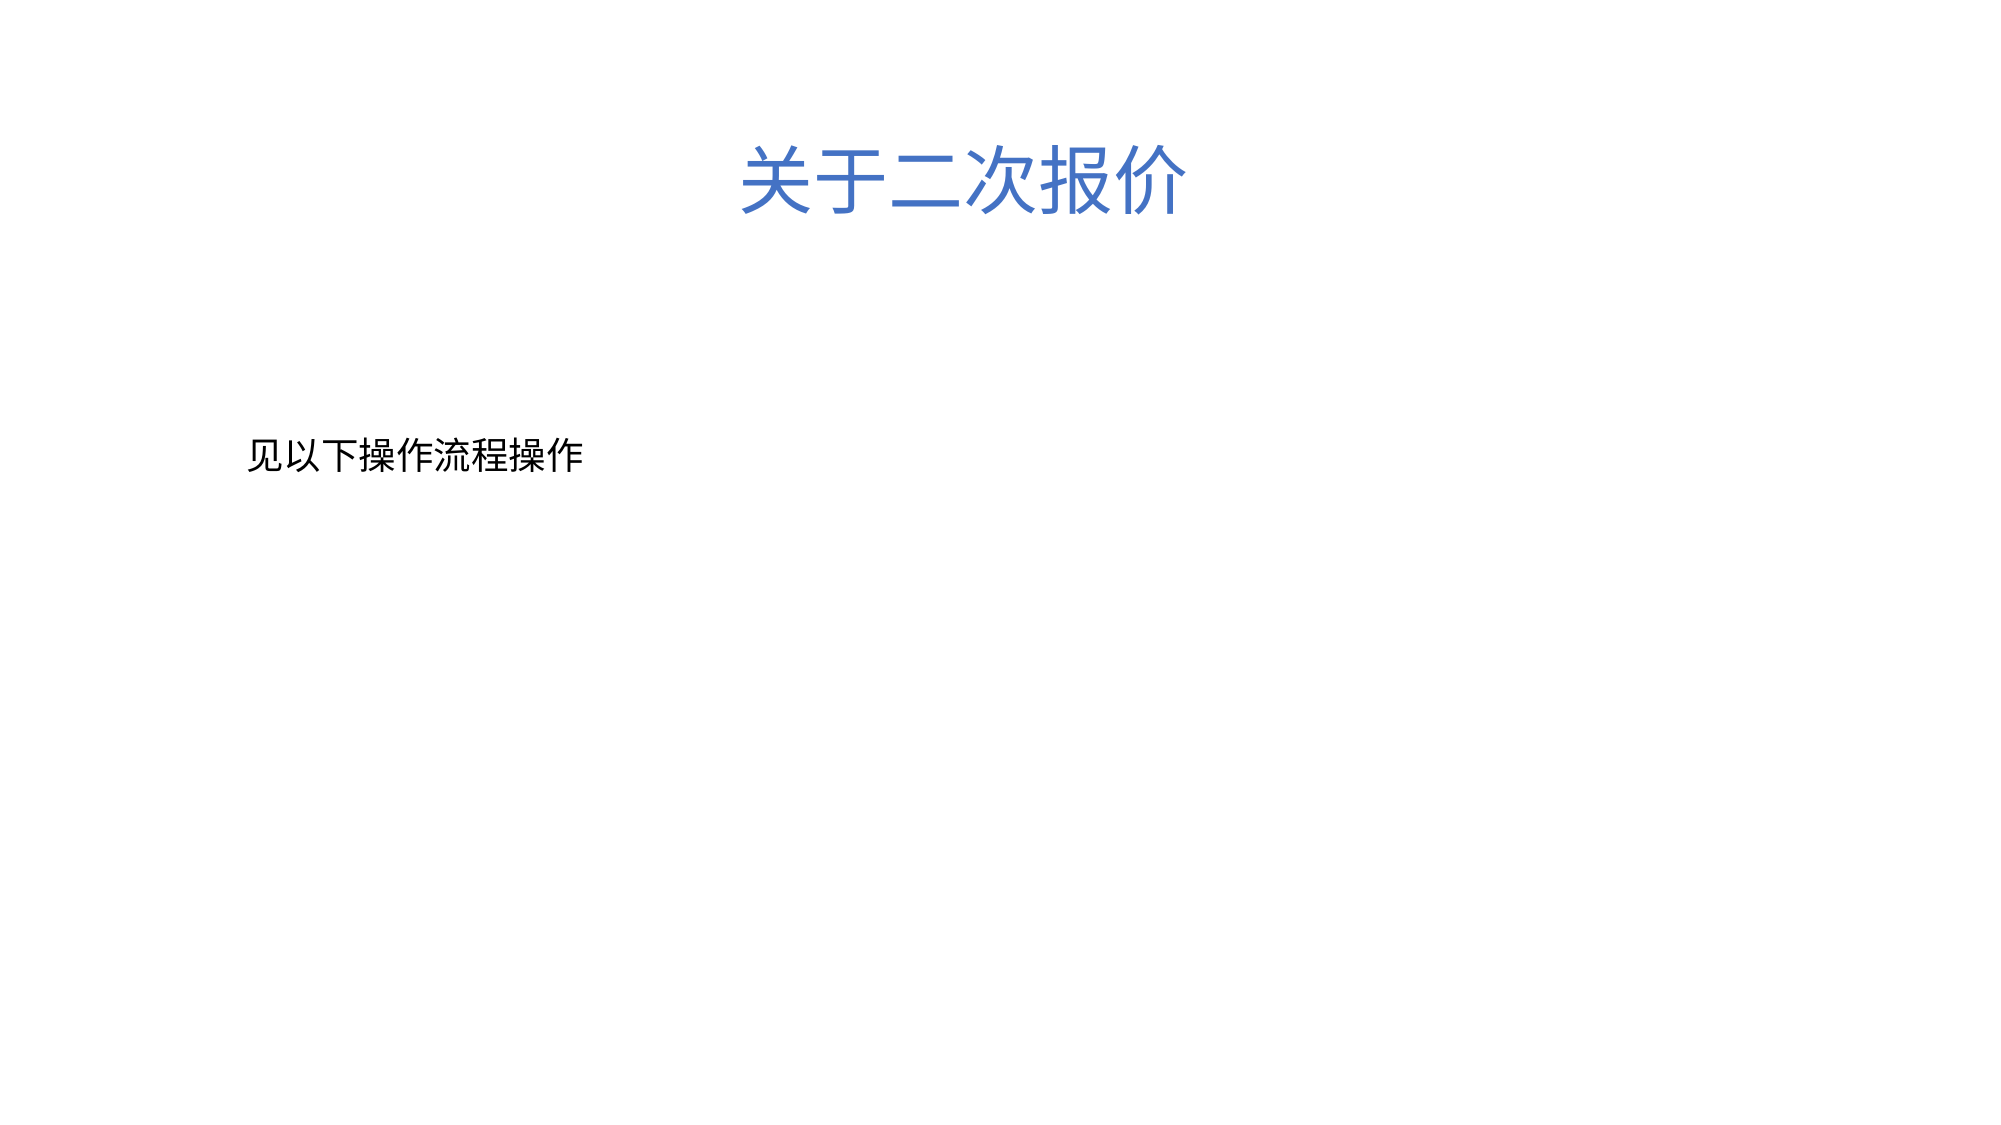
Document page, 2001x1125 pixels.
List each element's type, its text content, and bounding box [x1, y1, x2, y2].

text_box 见以下操作流程操作 [231, 424, 1695, 742]
text_box 关于二次报价 [463, 125, 1464, 231]
